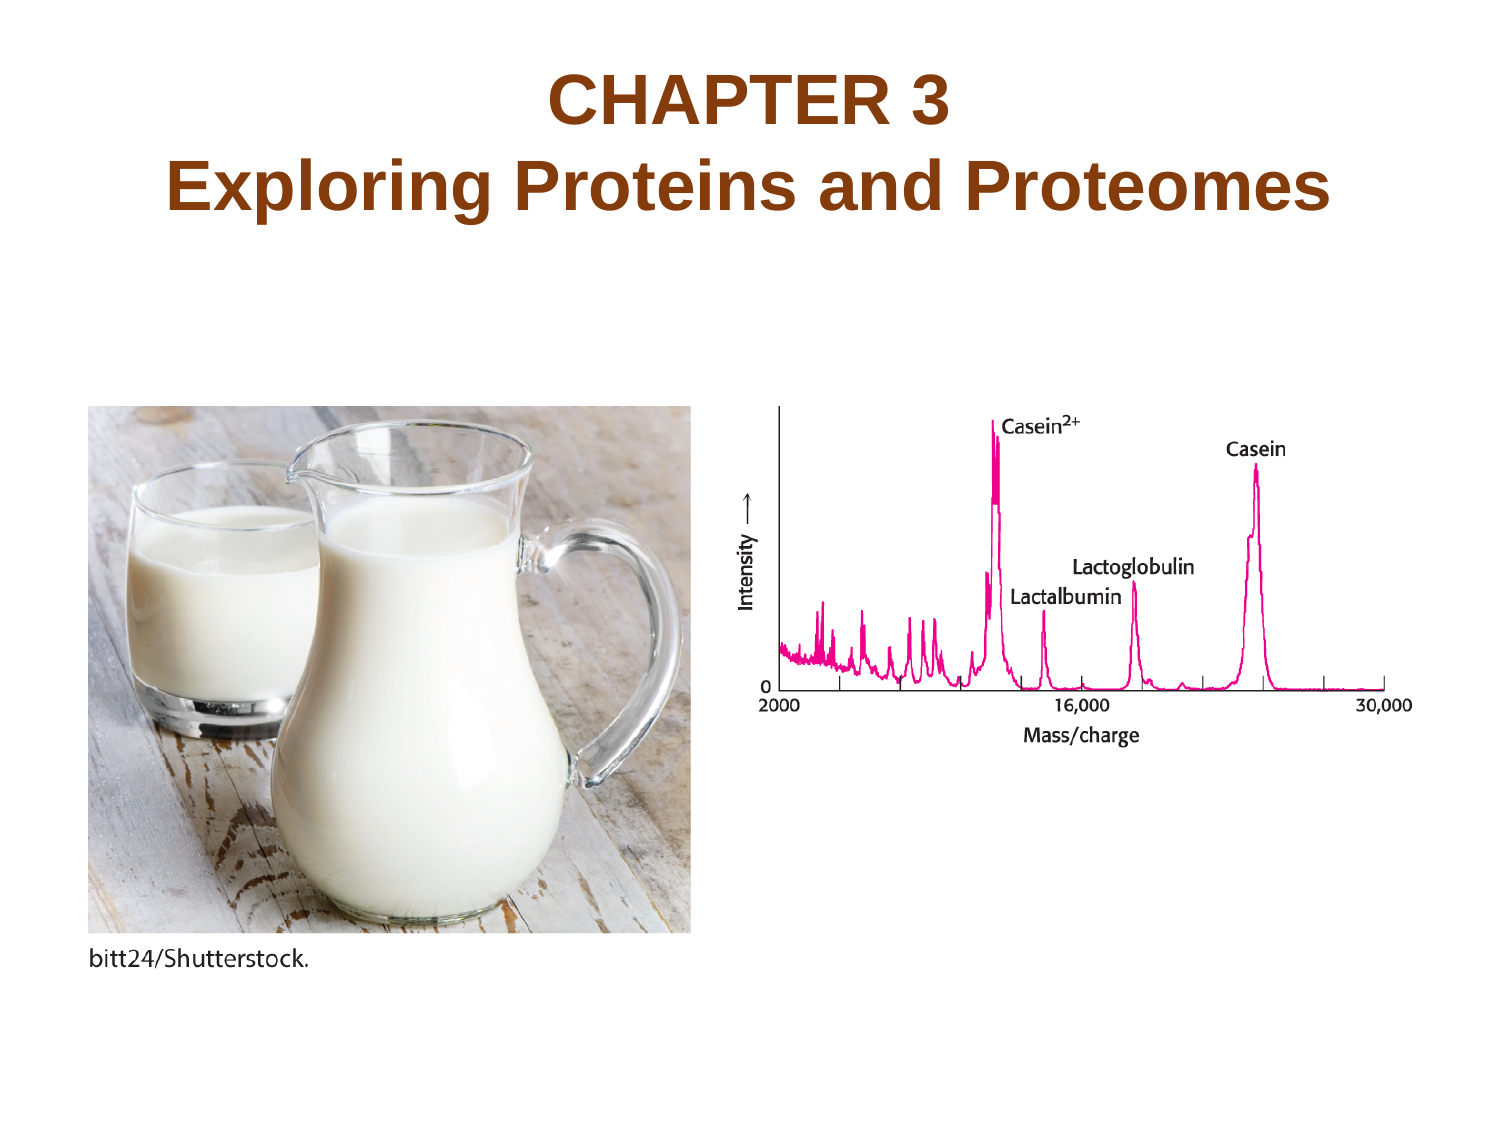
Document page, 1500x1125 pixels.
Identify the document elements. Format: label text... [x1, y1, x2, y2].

title CHAPTER 3 Exploring Proteins and Proteomes [75, 45, 1425, 233]
picture [85, 403, 1415, 971]
